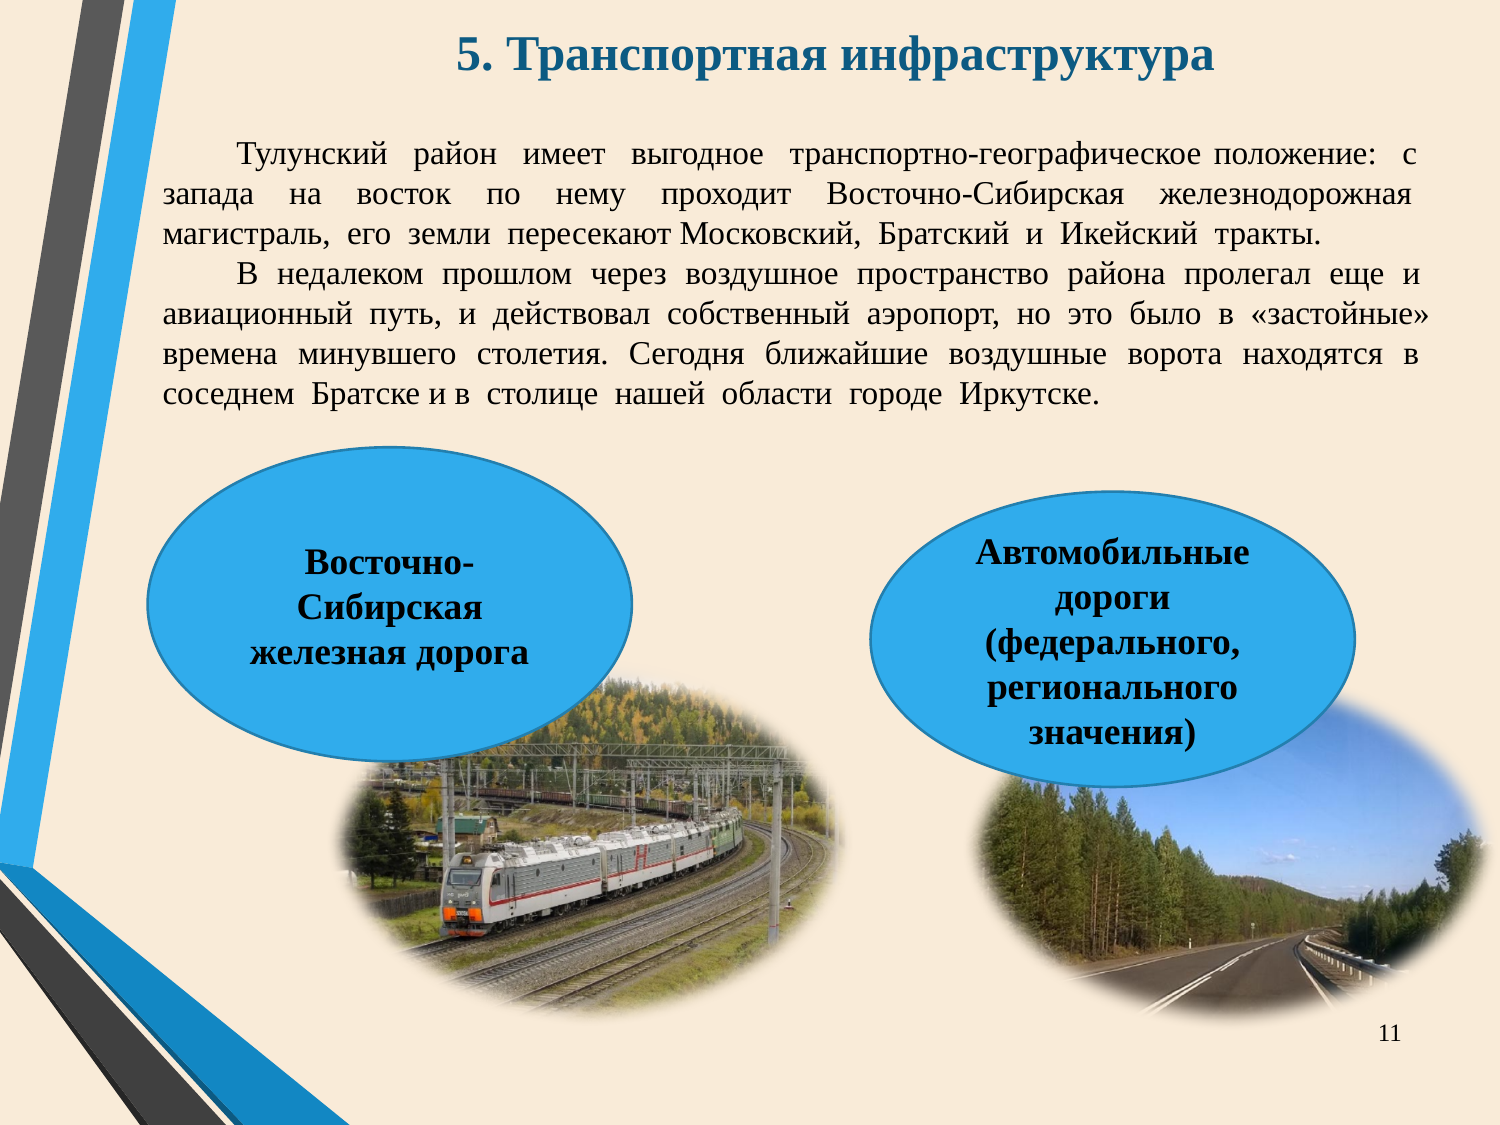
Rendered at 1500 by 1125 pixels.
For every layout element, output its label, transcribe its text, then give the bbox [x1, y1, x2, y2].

picture [960, 663, 1500, 1033]
title 5. Транспортная инфраструктура [171, 0, 1500, 101]
picture [324, 657, 857, 1029]
text_box Автомобильные дороги (федерального, регионального значения) [869, 490, 1357, 756]
list Тулунский район имеет выгодное транспортно-географическое положение: с запада на восток по нему проходит Восточно-Сибирская железнодорожная магистраль, его земли пересекают Московский, Братский и Икейский тракты. В недалеком прошлом через воздушное пространство района пролегал еще и авиационный путь, и действовал собственный аэропорт, но это было в «застойные» времена минувшего столетия. Сегодня ближайшие воздушные ворота находятся в соседнем Братске и в столице нашей области городе Иркутске. [147, 100, 1447, 442]
slide_number 11 [1354, 1033, 1425, 1062]
text_box Восточно-Сибирская железная дорога [146, 445, 634, 757]
